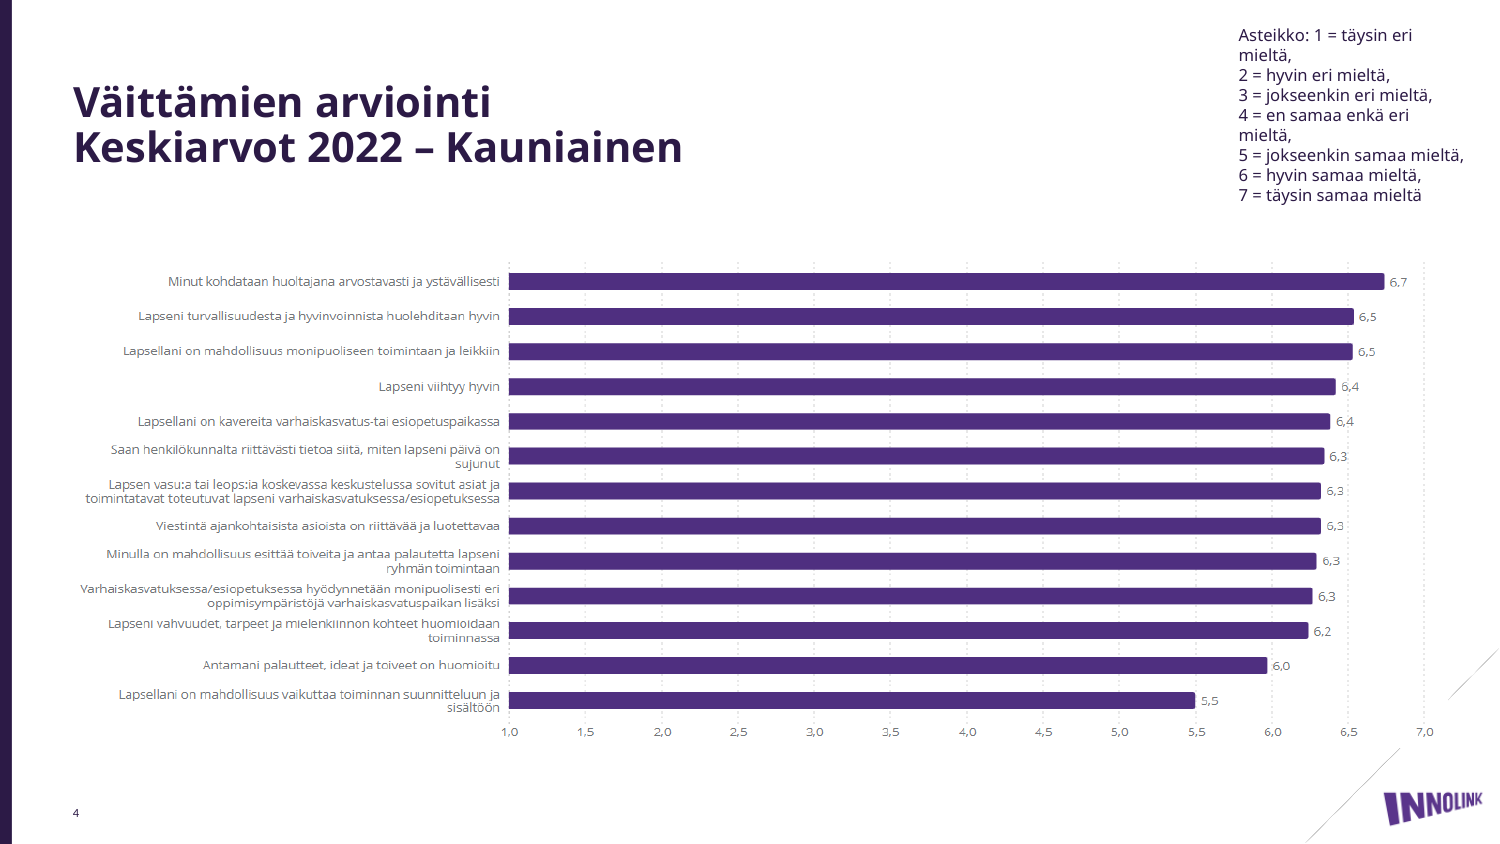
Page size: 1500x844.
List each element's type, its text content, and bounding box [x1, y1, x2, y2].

title Väittämien arviointi Keskiarvot 2022 – Kauniainen [58, 44, 1223, 208]
text_box Asteikko: 1 = täysin eri mieltä, 2 = hyvin eri mieltä, 3 = jokseenkin eri mieltä, 4 = en samaa enkä eri mieltä, 5 = jokseenkin samaa mieltä, 6 = hyvin samaa mieltä, 7 = täysin samaa mieltä [1223, 17, 1481, 232]
slide_number 4 [58, 782, 120, 827]
picture [79, 255, 1500, 844]
